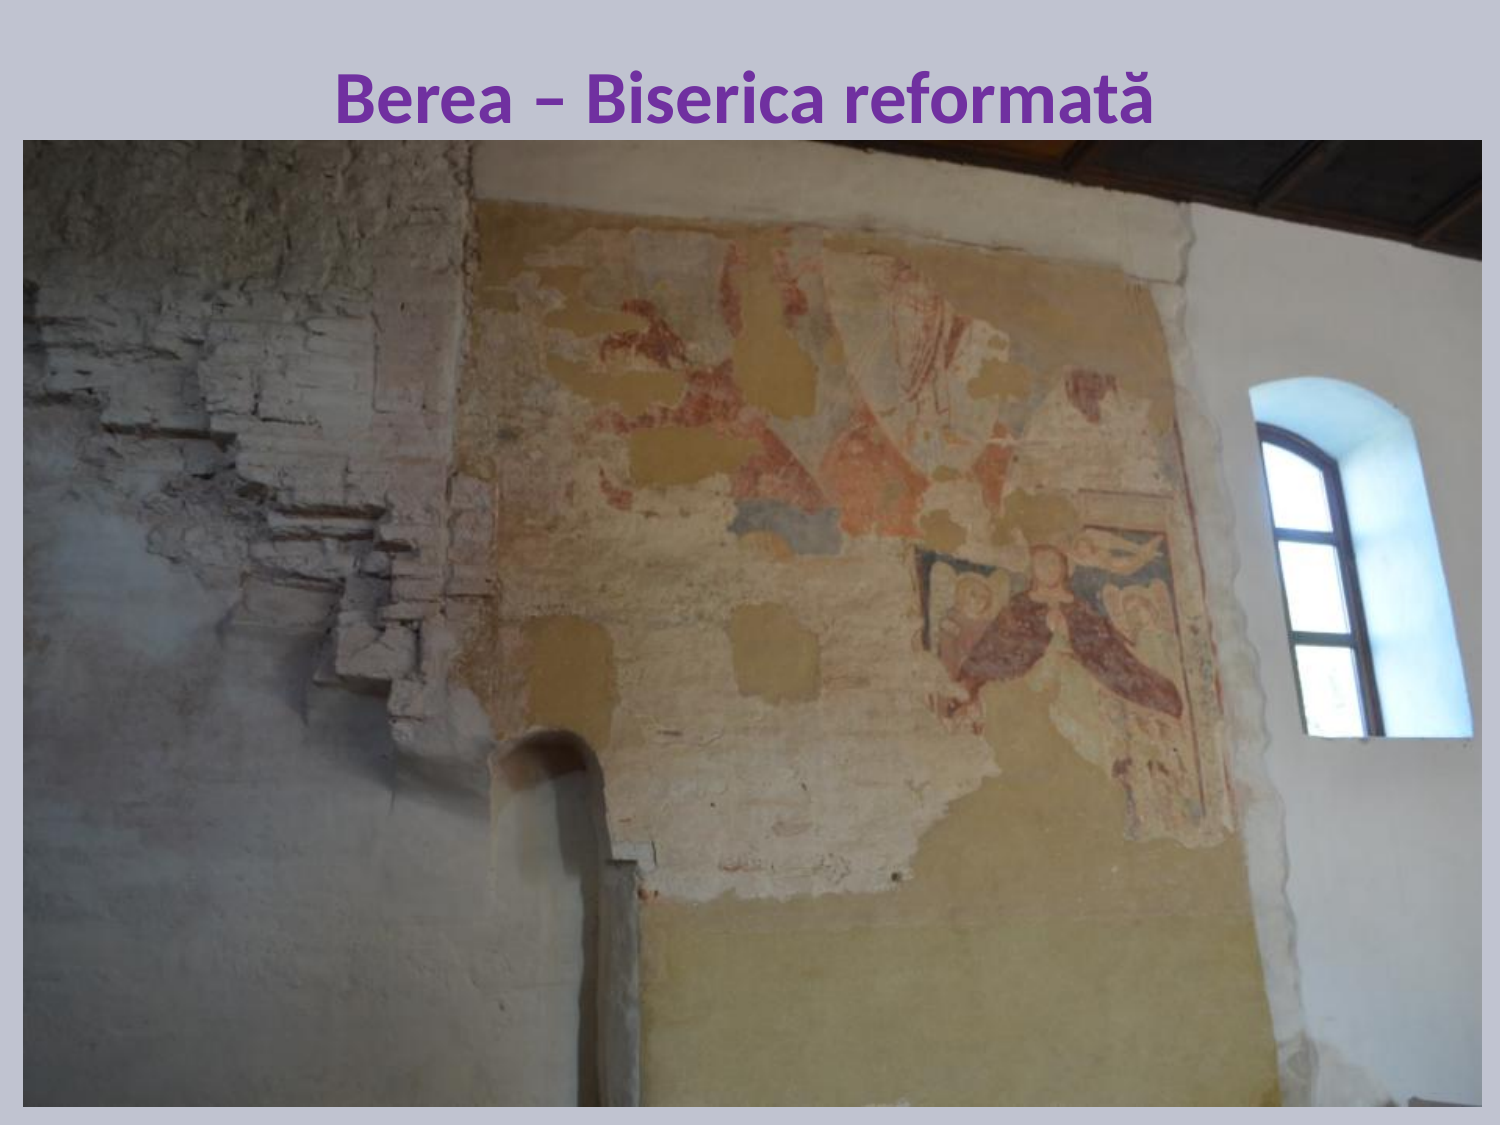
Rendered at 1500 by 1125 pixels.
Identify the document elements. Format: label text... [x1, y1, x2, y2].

title Berea – Biserica reformată [70, 0, 1421, 139]
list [23, 140, 1483, 1107]
